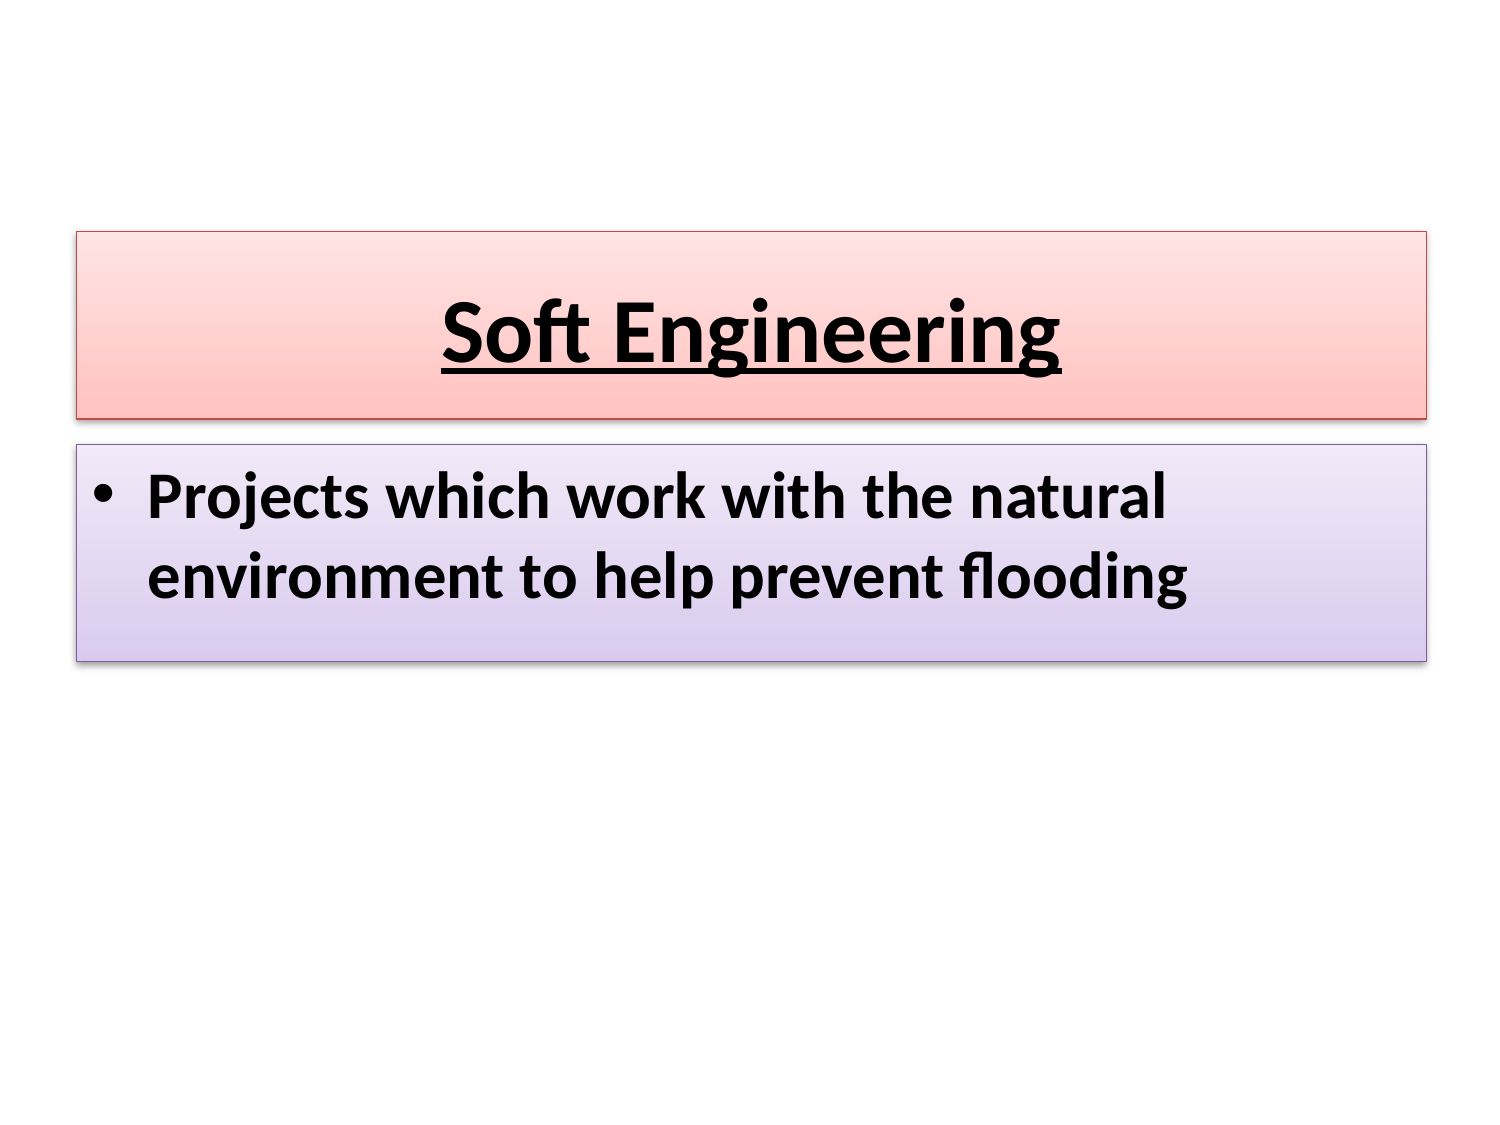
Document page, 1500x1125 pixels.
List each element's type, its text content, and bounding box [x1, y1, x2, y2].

title Soft Engineering [76, 231, 1427, 420]
list Projects which work with the natural environment to help prevent flooding [76, 444, 1427, 662]
